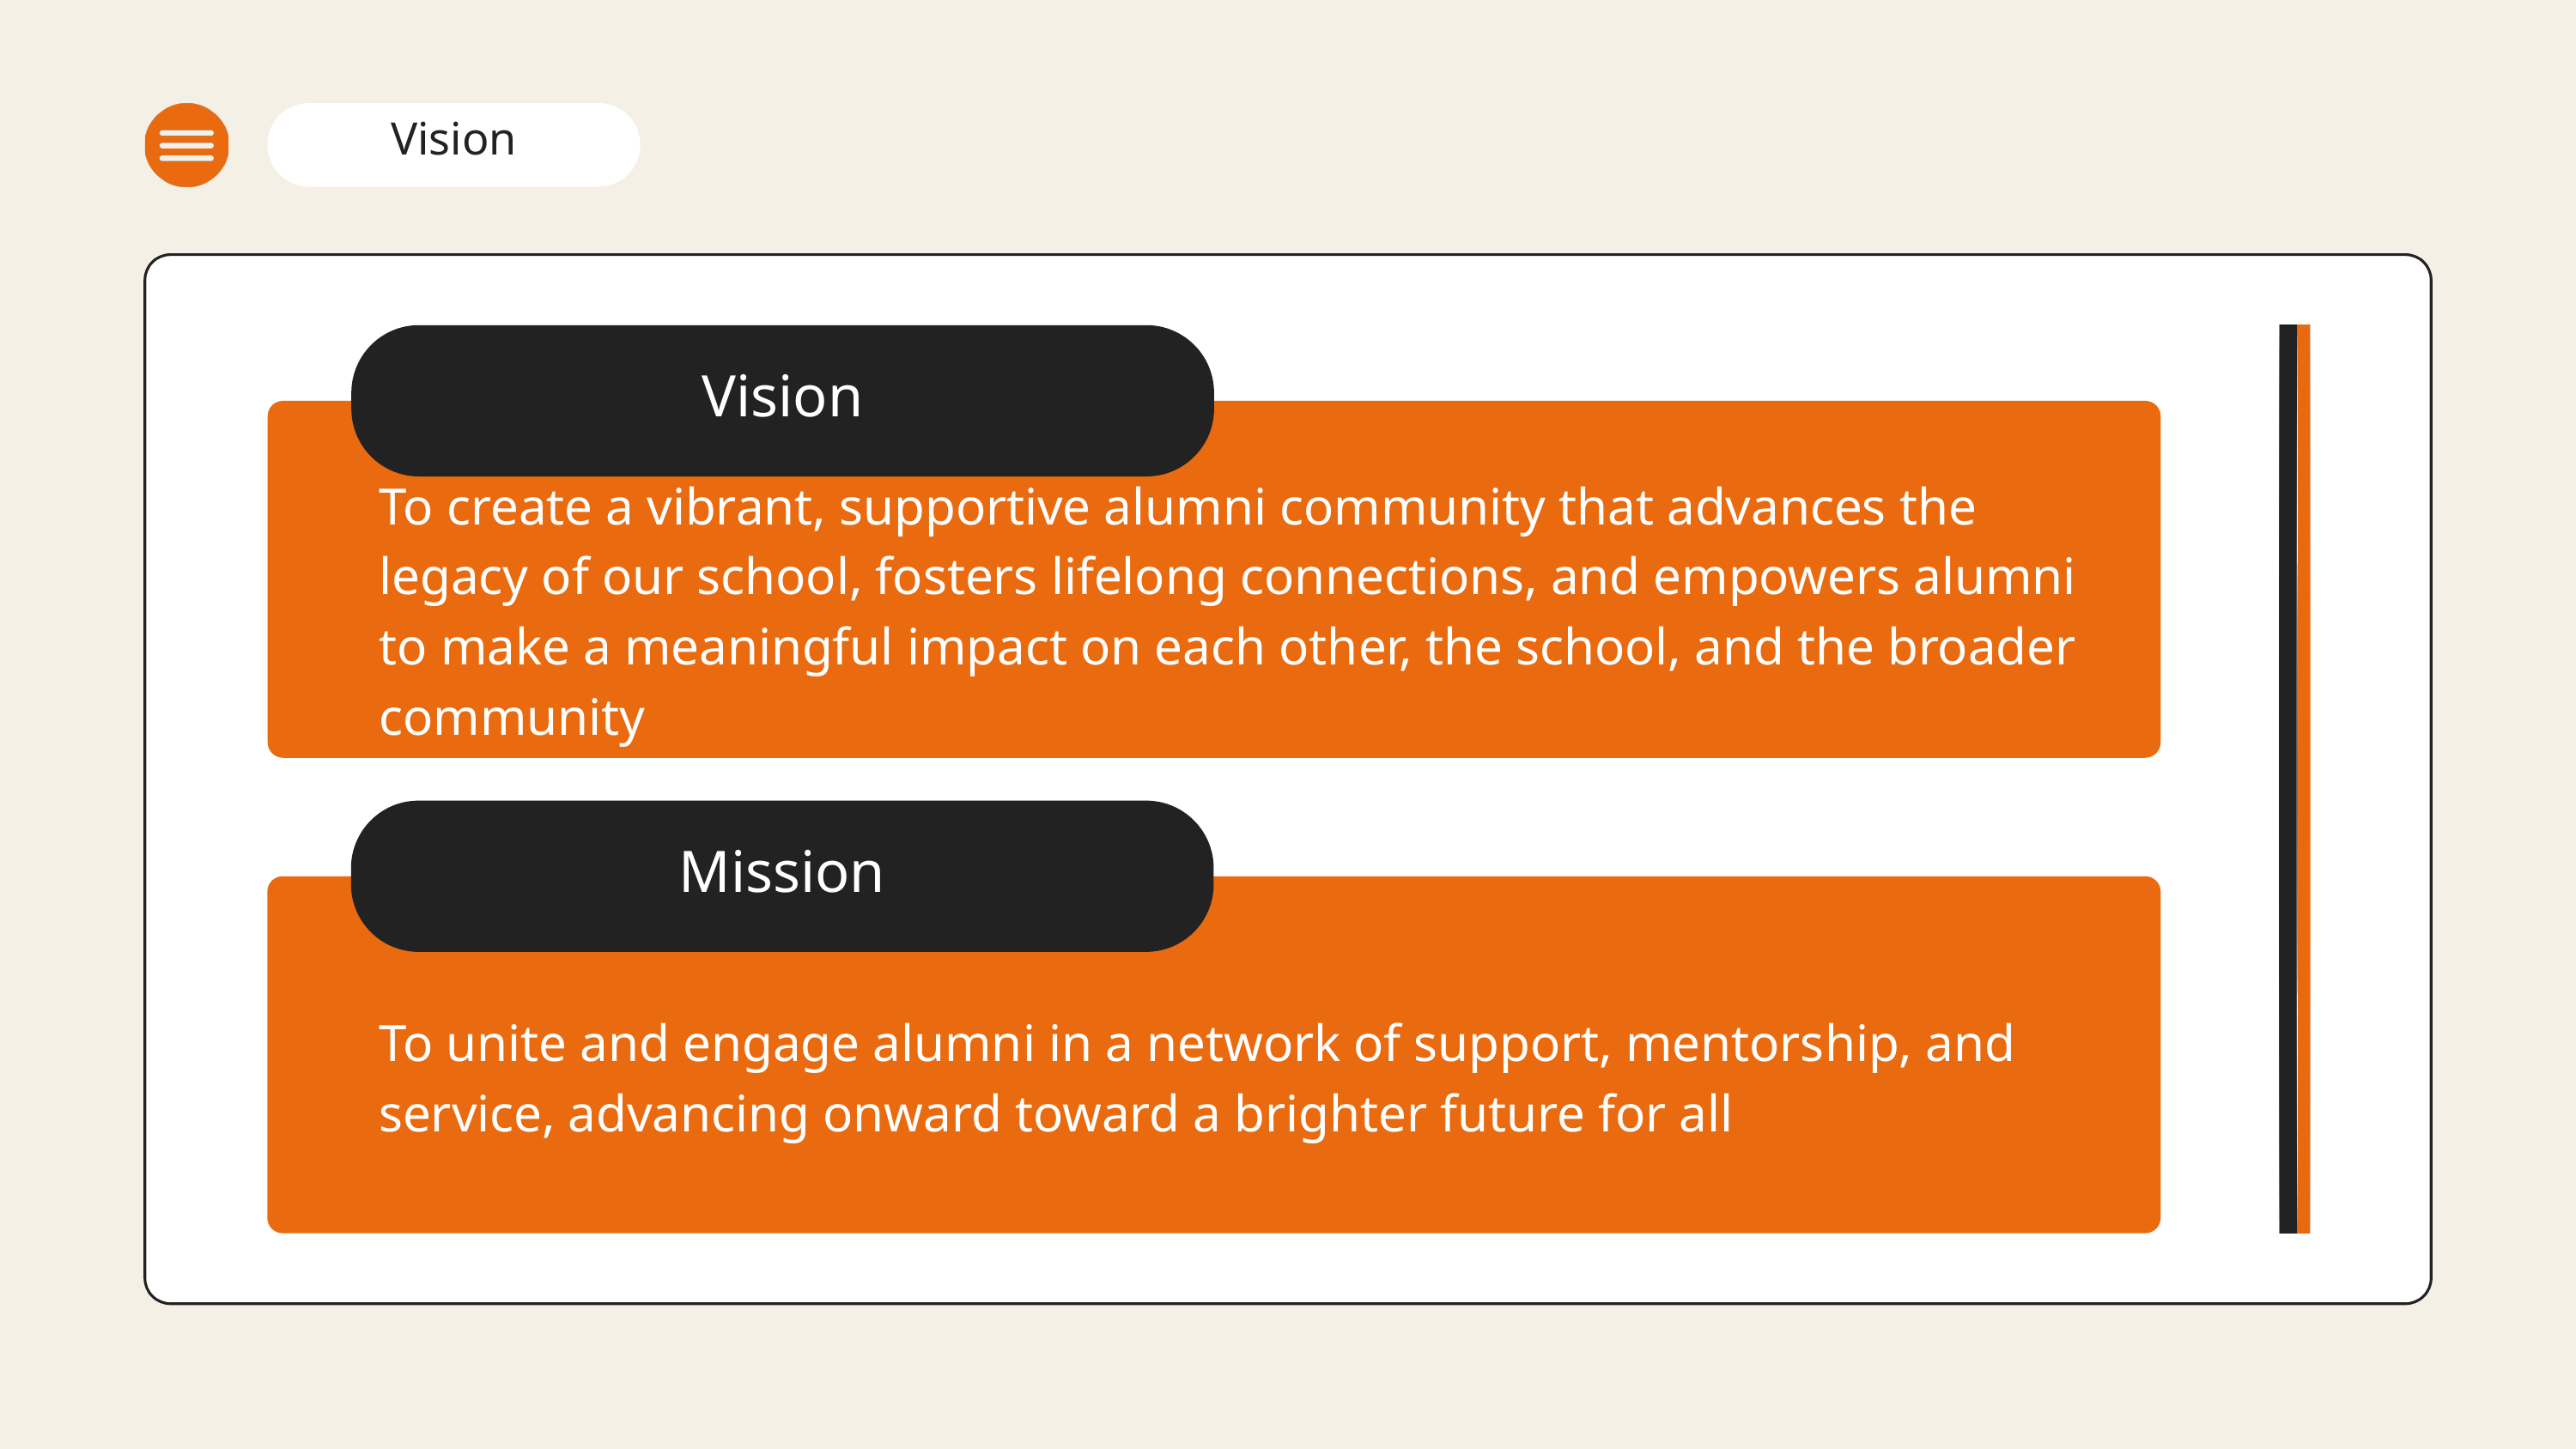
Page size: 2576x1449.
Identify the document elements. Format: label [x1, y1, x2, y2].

text_box [350, 800, 1214, 953]
text_box [350, 324, 1215, 477]
text_box [267, 876, 2161, 1234]
text_box [144, 254, 2432, 1304]
text_box [144, 103, 229, 187]
text_box [267, 400, 2161, 758]
text_box [267, 102, 641, 187]
